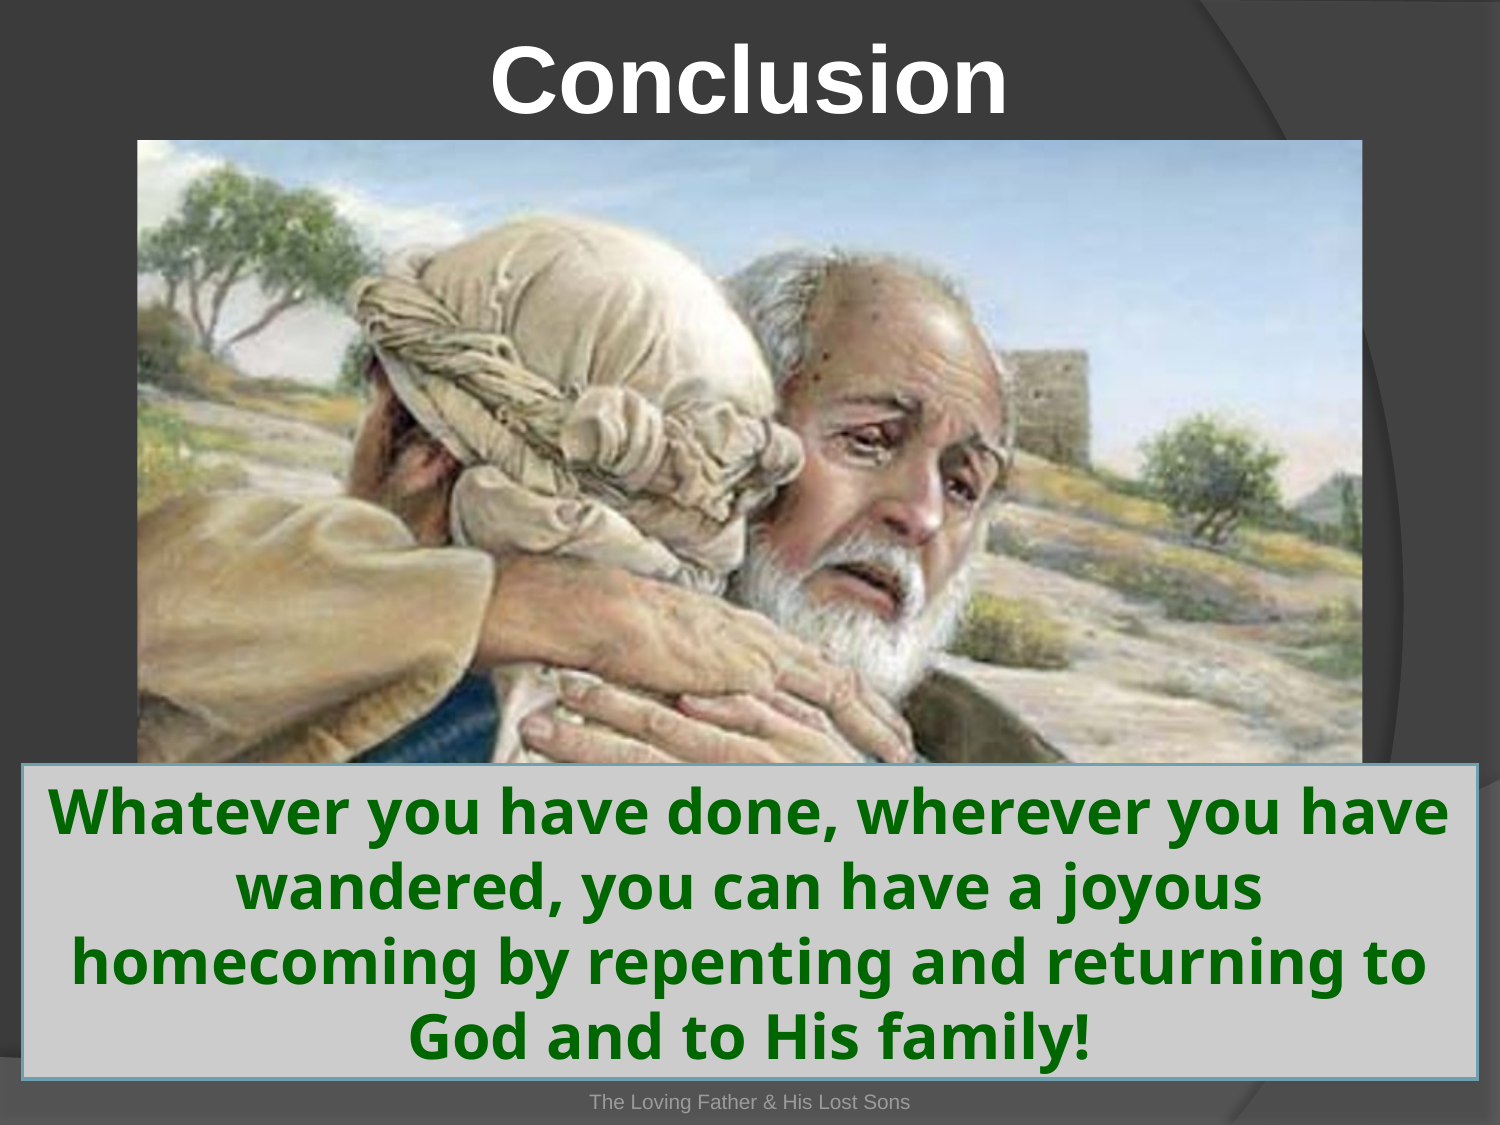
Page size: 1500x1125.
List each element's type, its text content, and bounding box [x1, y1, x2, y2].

title Conclusion [0, 0, 1500, 150]
footer The Loving Father & His Lost Sons [512, 1080, 988, 1114]
picture [137, 140, 1363, 884]
text_box Whatever you have done, wherever you have wandered, you can have a joyous homecoming by repenting and returning to God and to His family! [22, 764, 1478, 1080]
